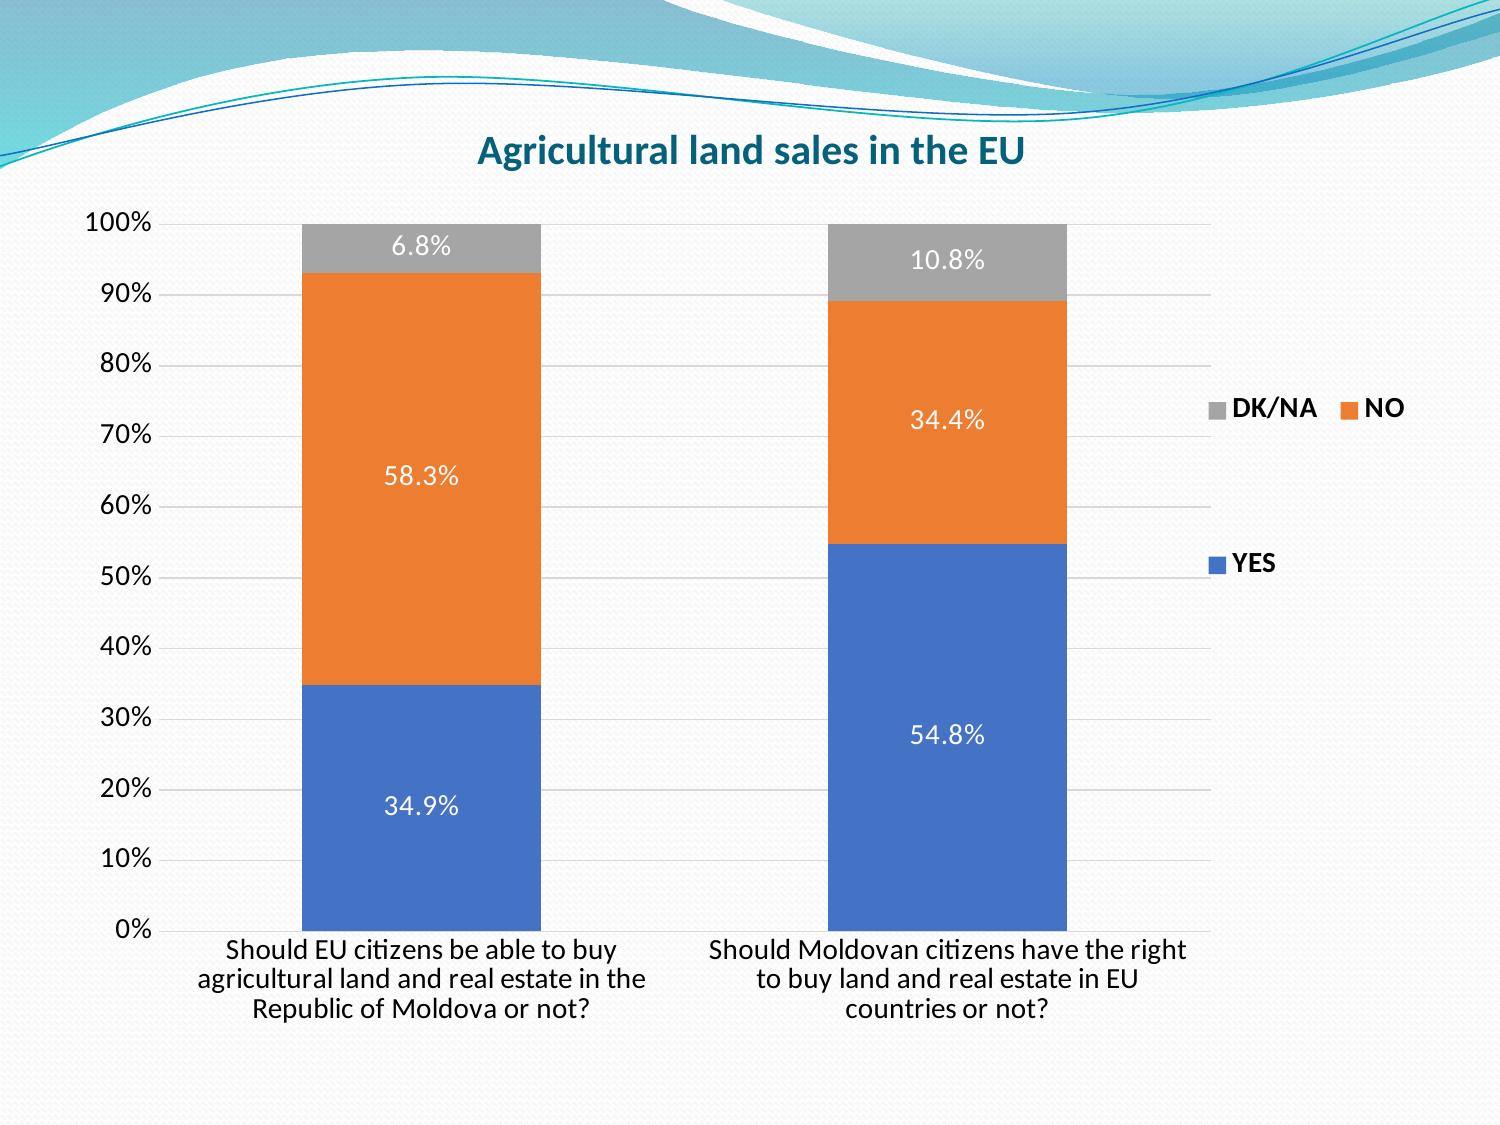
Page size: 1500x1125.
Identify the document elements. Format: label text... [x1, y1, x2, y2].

chart [52, 195, 1448, 1071]
title Agricultural land sales in the EU [76, 54, 1427, 174]
